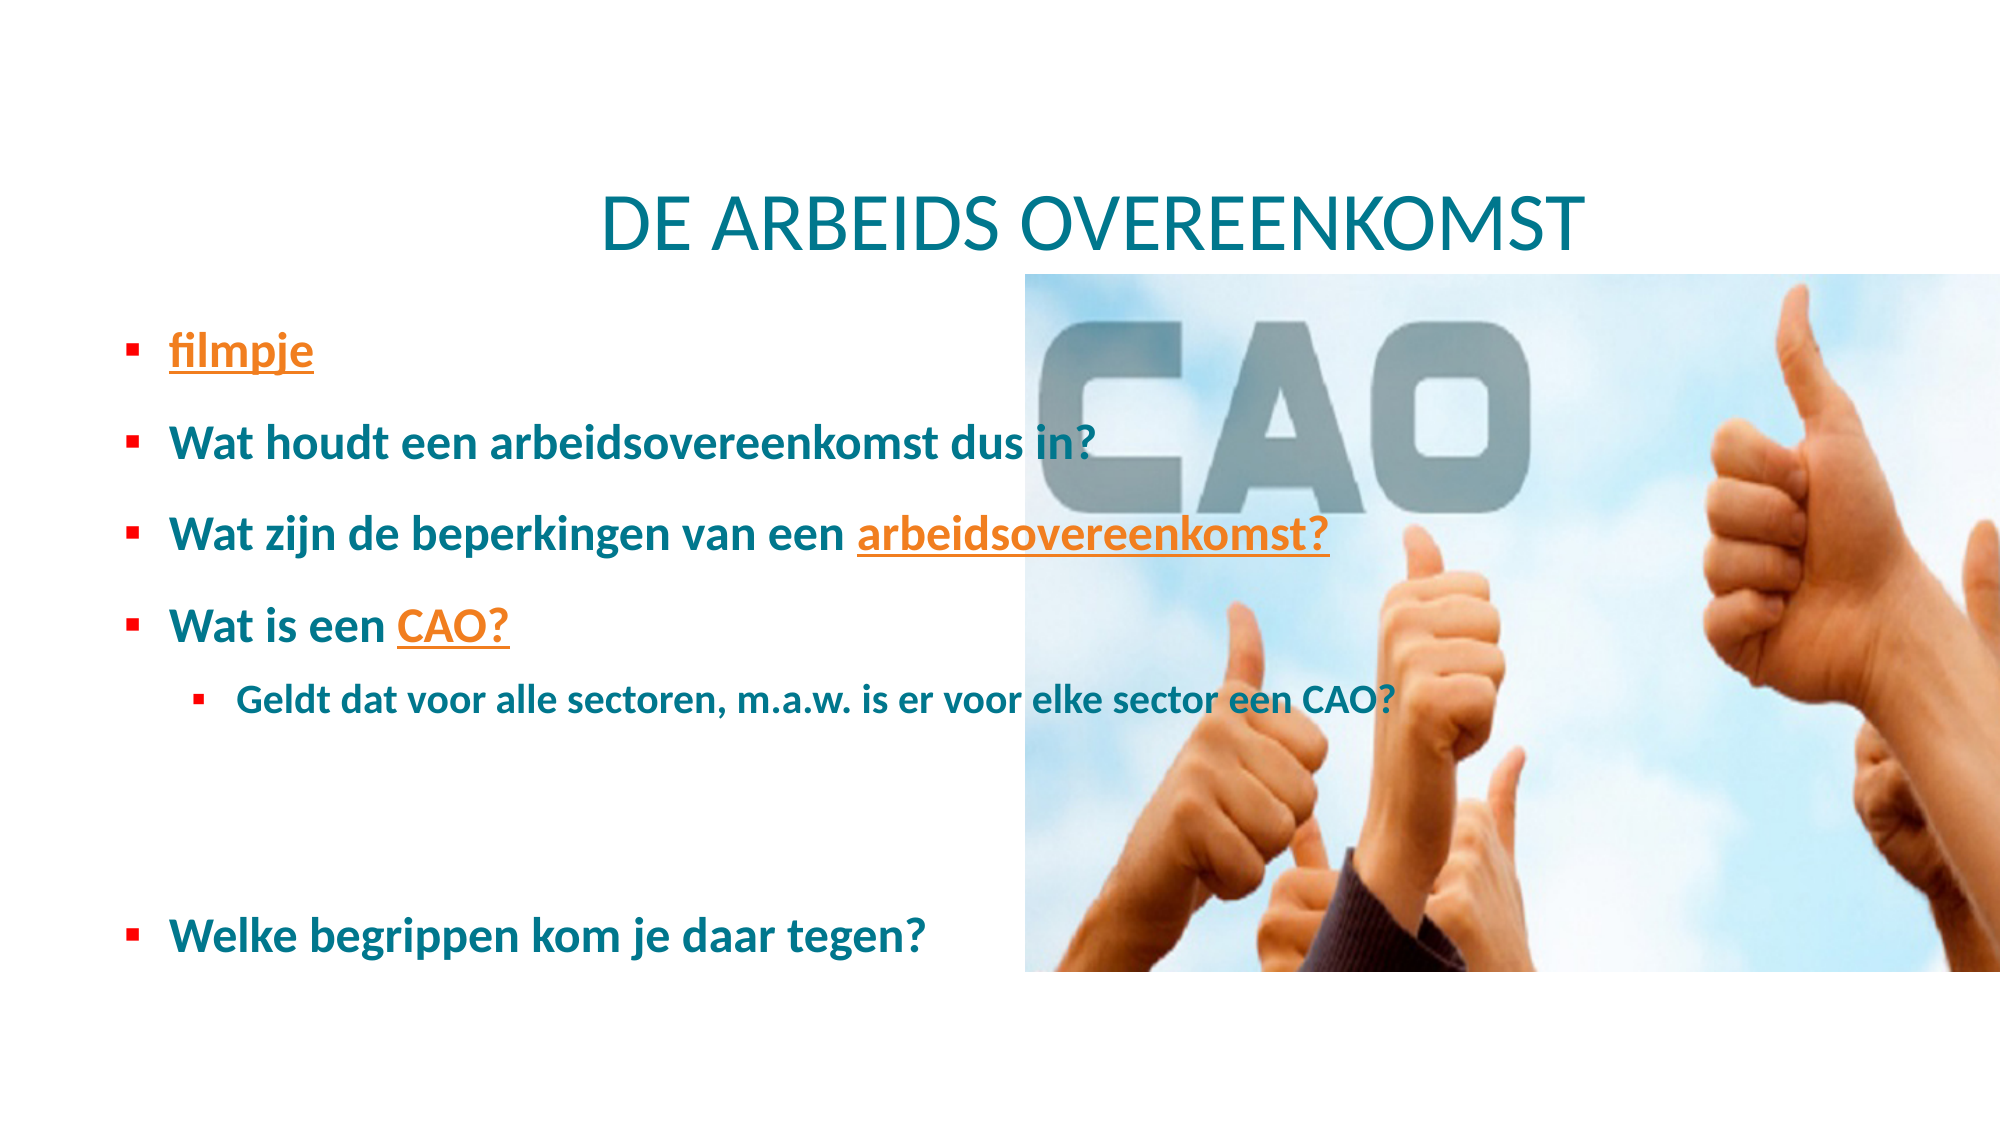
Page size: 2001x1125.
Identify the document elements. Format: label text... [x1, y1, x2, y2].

list filmpje Wat houdt een arbeidsovereenkomst dus in? Wat zijn de beperkingen van een arbeidsovereenkomst? Wat is een CAO? Geldt dat voor alle sectoren, m.a.w. is er voor elke sector een CAO? Welke begrippen kom je daar tegen? [109, 317, 1647, 1053]
title De arbeids overeenkomst [324, 62, 1863, 275]
picture [1025, 274, 2000, 972]
